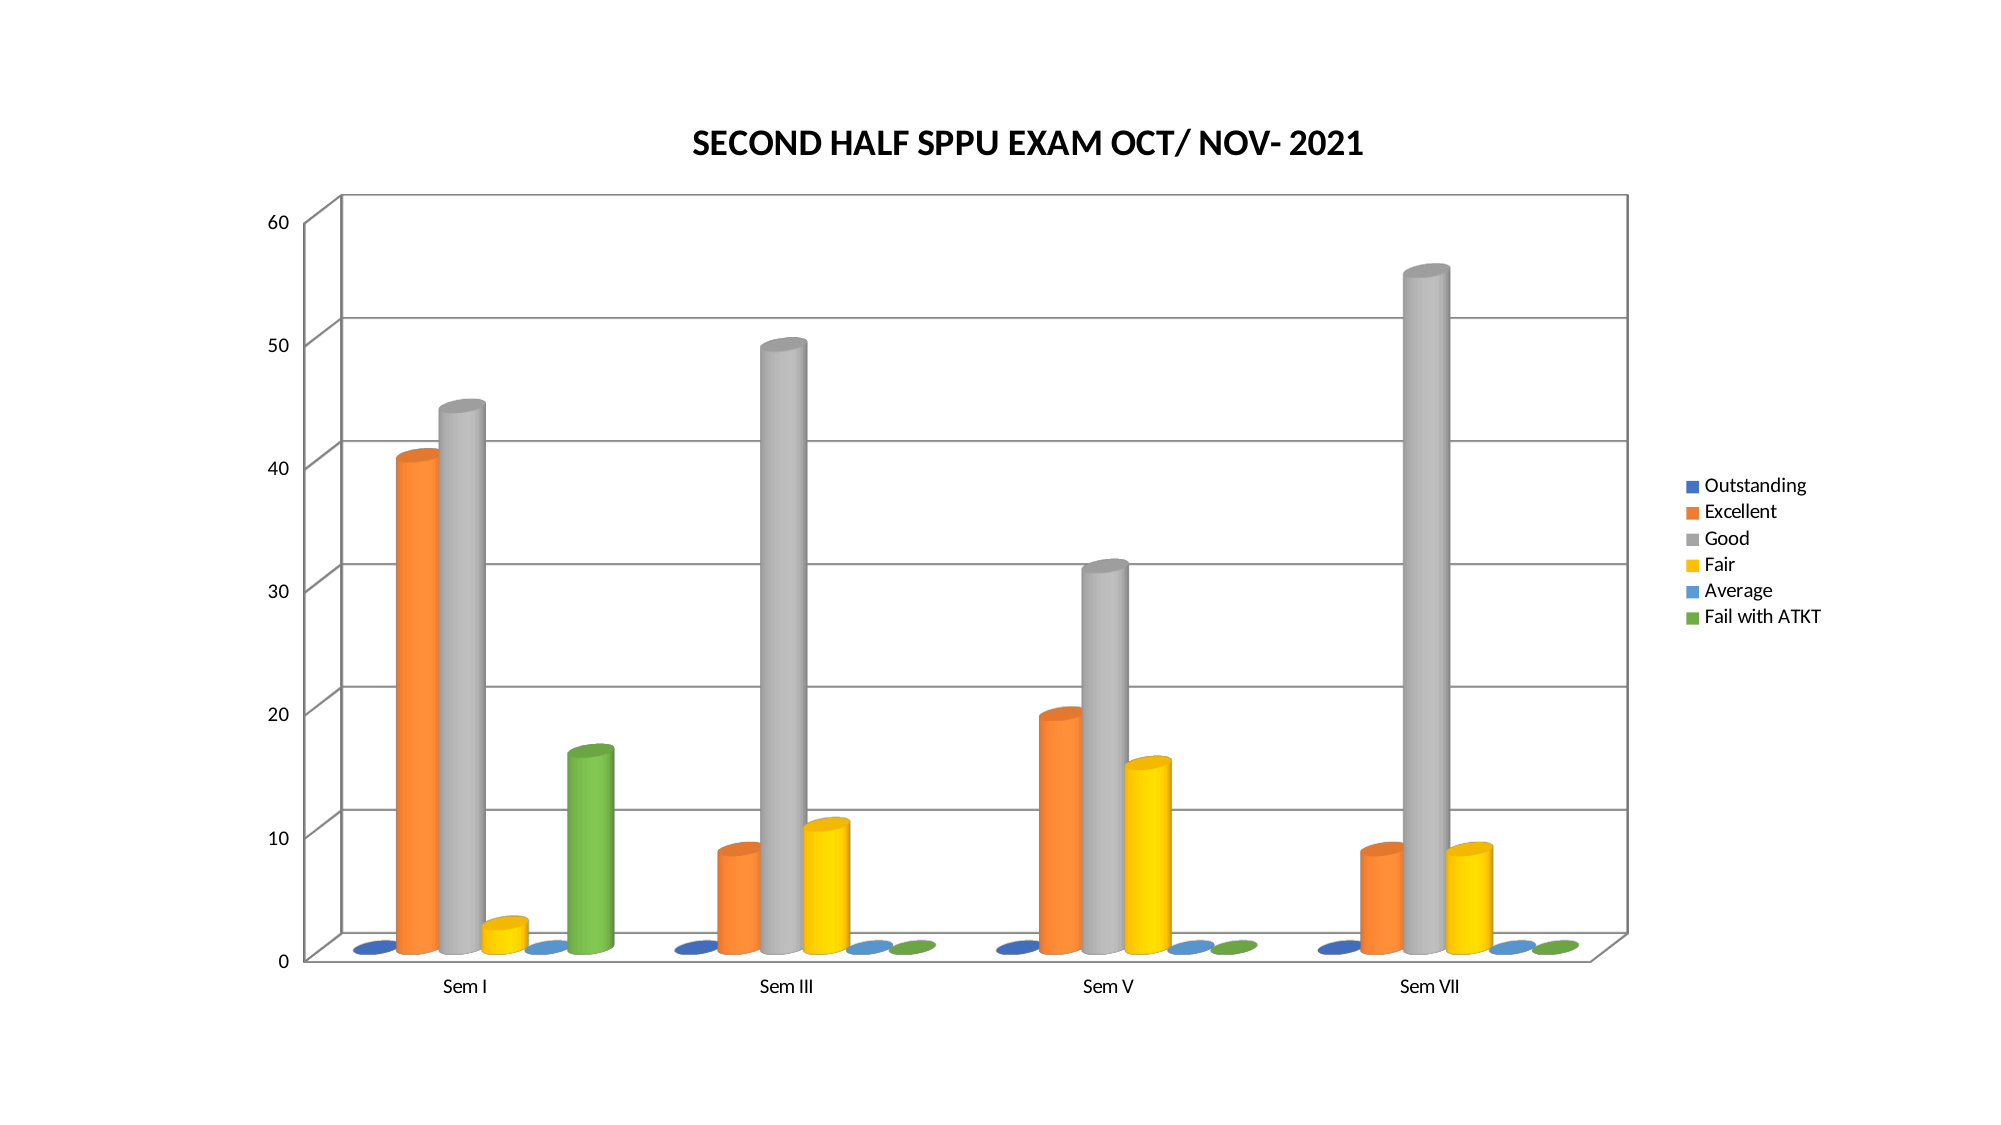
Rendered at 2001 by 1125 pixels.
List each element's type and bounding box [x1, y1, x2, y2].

chart [216, 89, 1840, 1017]
